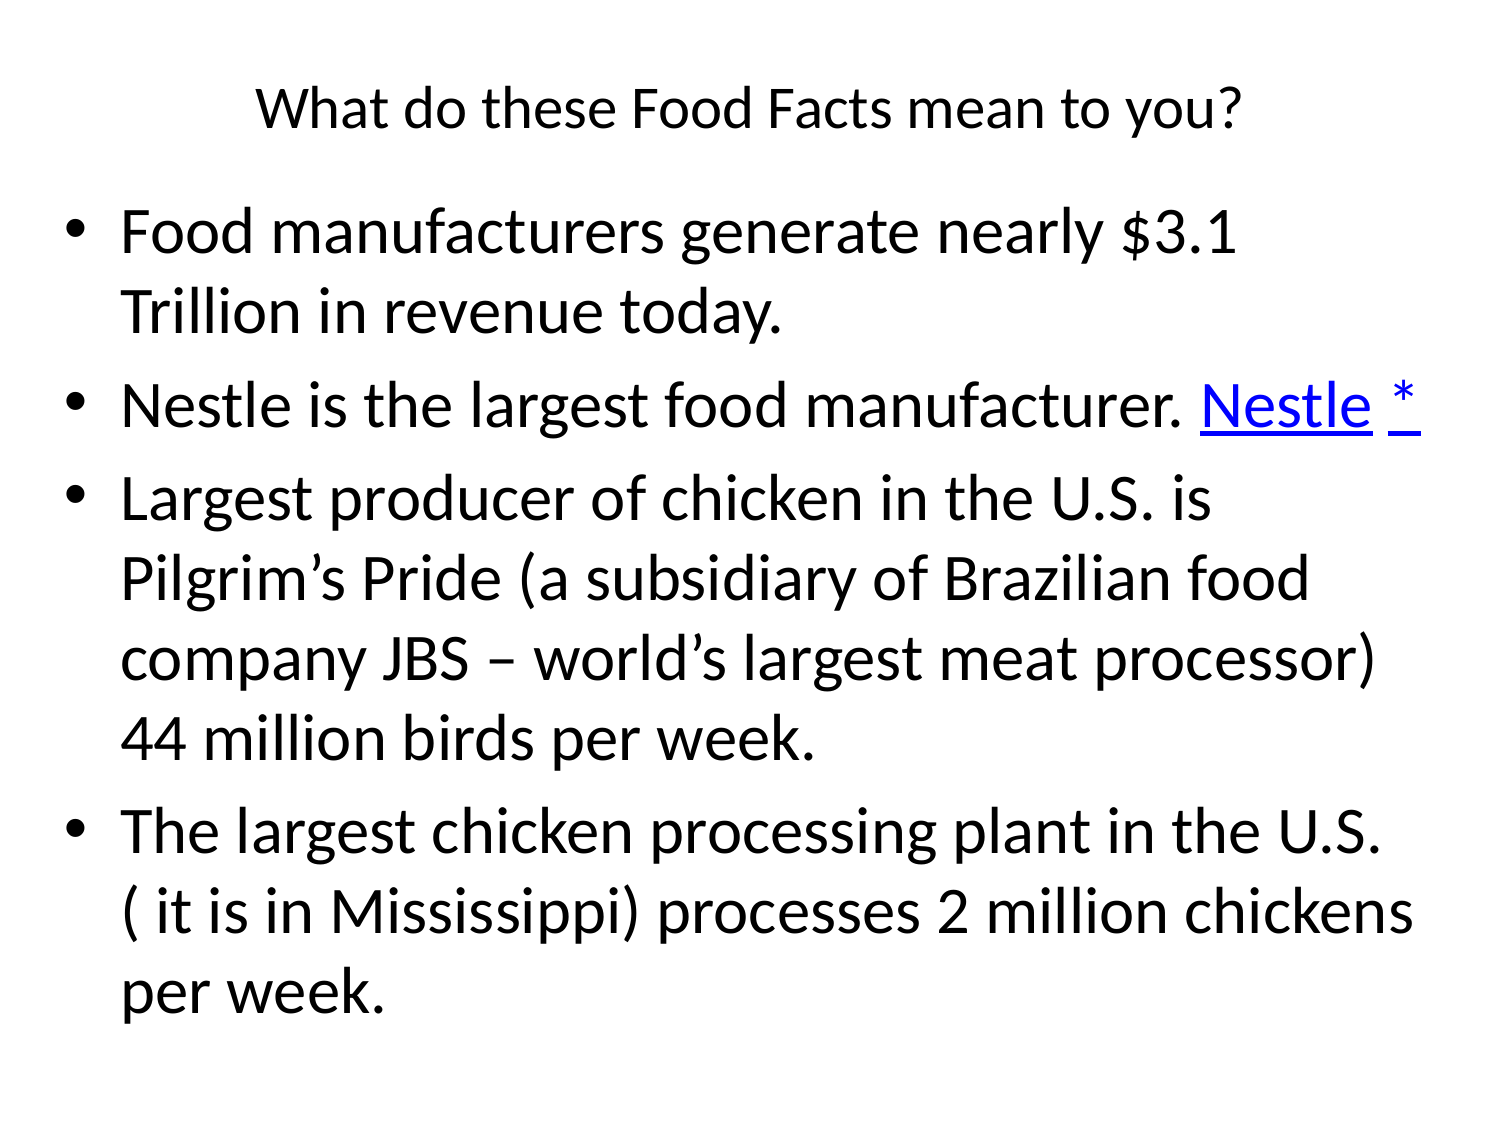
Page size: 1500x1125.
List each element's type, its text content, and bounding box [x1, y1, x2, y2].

list Food manufacturers generate nearly $3.1 Trillion in revenue today. Nestle is the largest food manufacturer. Nestle * Largest producer of chicken in the U.S. is Pilgrim’s Pride (a subsidiary of Brazilian food company JBS – world’s largest meat processor) 44 million birds per week. The largest chicken processing plant in the U.S. ( it is in Mississippi) processes 2 million chickens per week. [48, 179, 1450, 1088]
title What do these Food Facts mean to you? [22, 60, 1478, 149]
